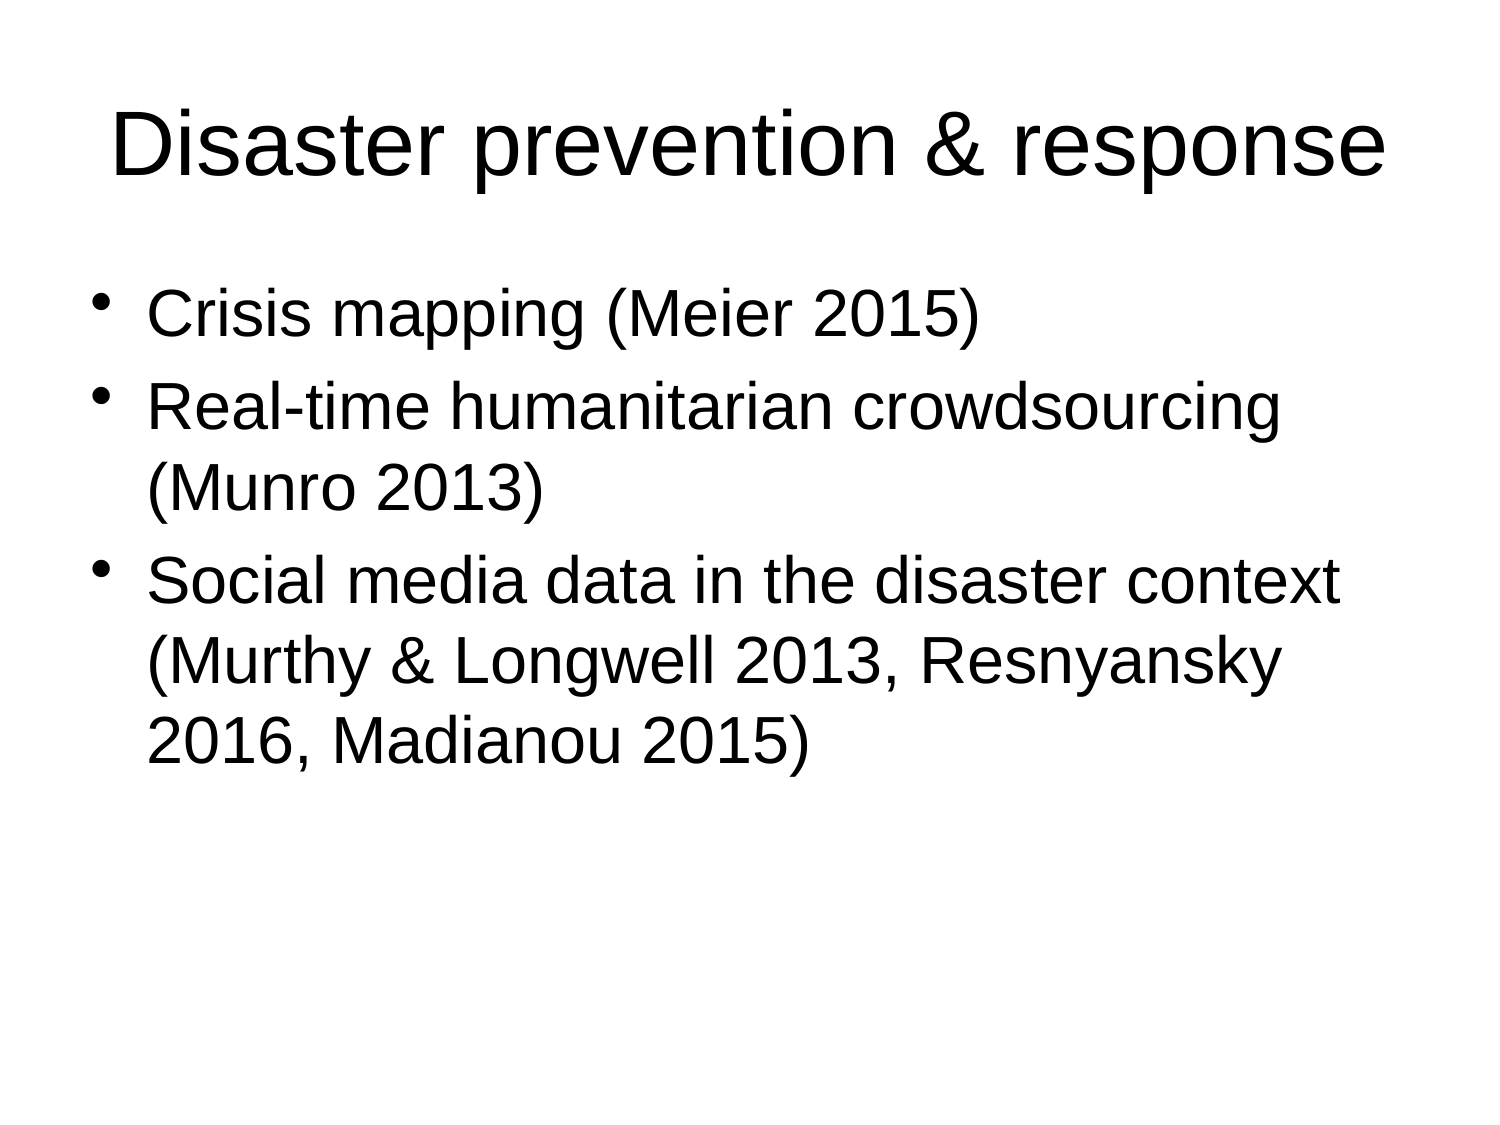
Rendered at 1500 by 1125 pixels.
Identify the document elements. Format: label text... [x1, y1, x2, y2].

title Disaster prevention & response [75, 45, 1425, 233]
list Crisis mapping (Meier 2015) Real-time humanitarian crowdsourcing (Munro 2013) Social media data in the disaster context (Murthy & Longwell 2013, Resnyansky 2016, Madianou 2015) [75, 262, 1425, 1005]
